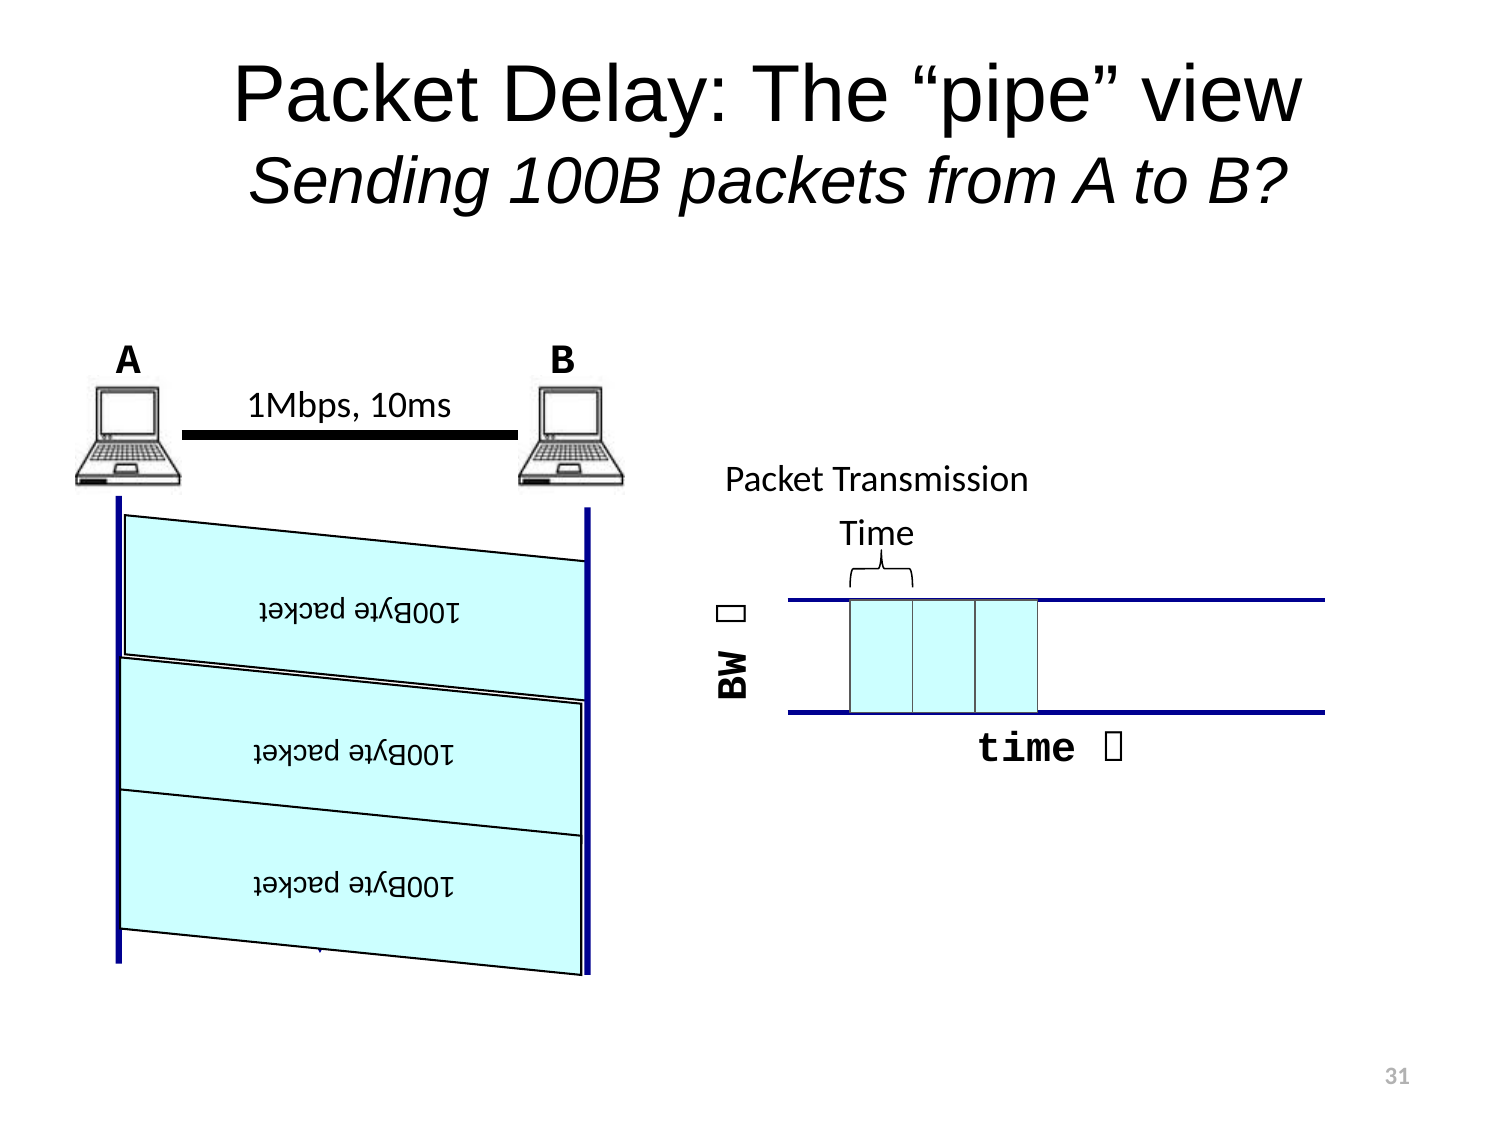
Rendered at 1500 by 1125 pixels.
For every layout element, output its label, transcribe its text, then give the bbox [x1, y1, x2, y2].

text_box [74, 324, 626, 976]
text_box [974, 609, 1038, 711]
text_box time  [961, 721, 1141, 778]
text_box [849, 609, 912, 711]
title Packet Delay: The “pipe” view Sending 100B packets from A to B? [75, 32, 1463, 225]
slide_number 31 [1074, 1044, 1425, 1105]
text_box [912, 609, 974, 711]
text_box [850, 549, 913, 588]
text_box Packet Transmission Time [710, 437, 1044, 561]
text_box BW  [696, 586, 762, 717]
